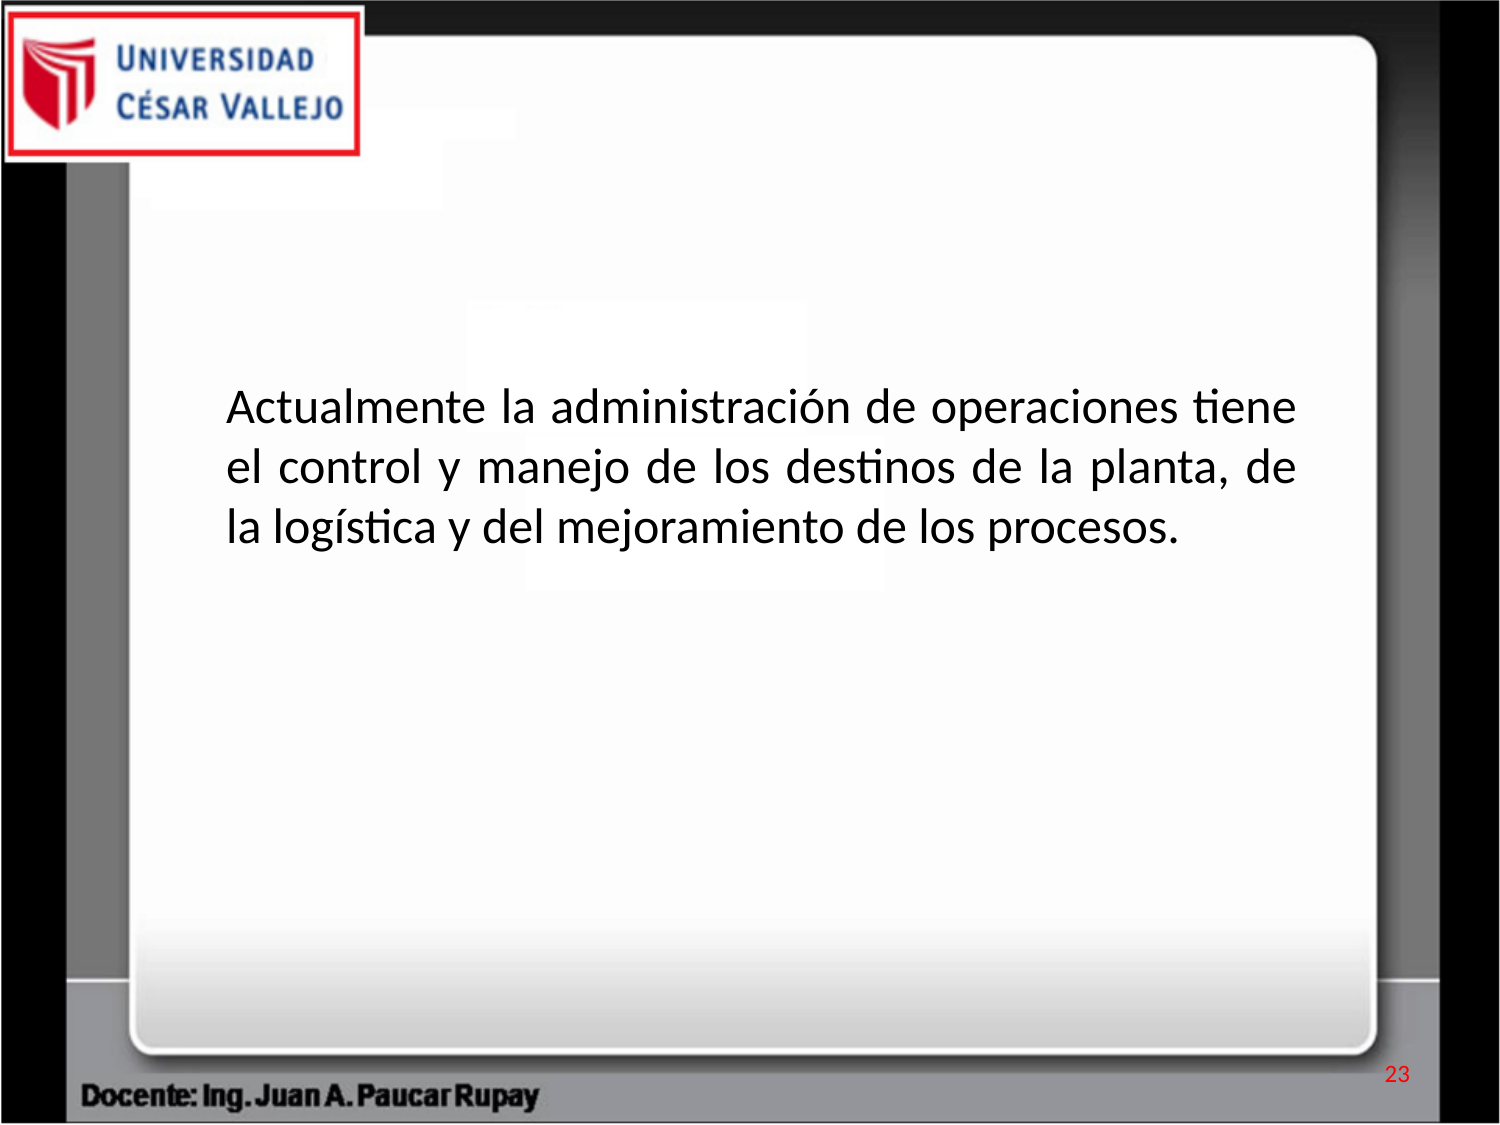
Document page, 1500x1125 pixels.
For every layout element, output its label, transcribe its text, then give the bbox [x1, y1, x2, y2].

text_box Actualmente la administración de operaciones tiene el control y manejo de los destinos de la planta, de la logística y del mejoramiento de los procesos. [210, 306, 1313, 562]
slide_number 23 [1074, 1042, 1425, 1103]
picture [0, 0, 1500, 1125]
